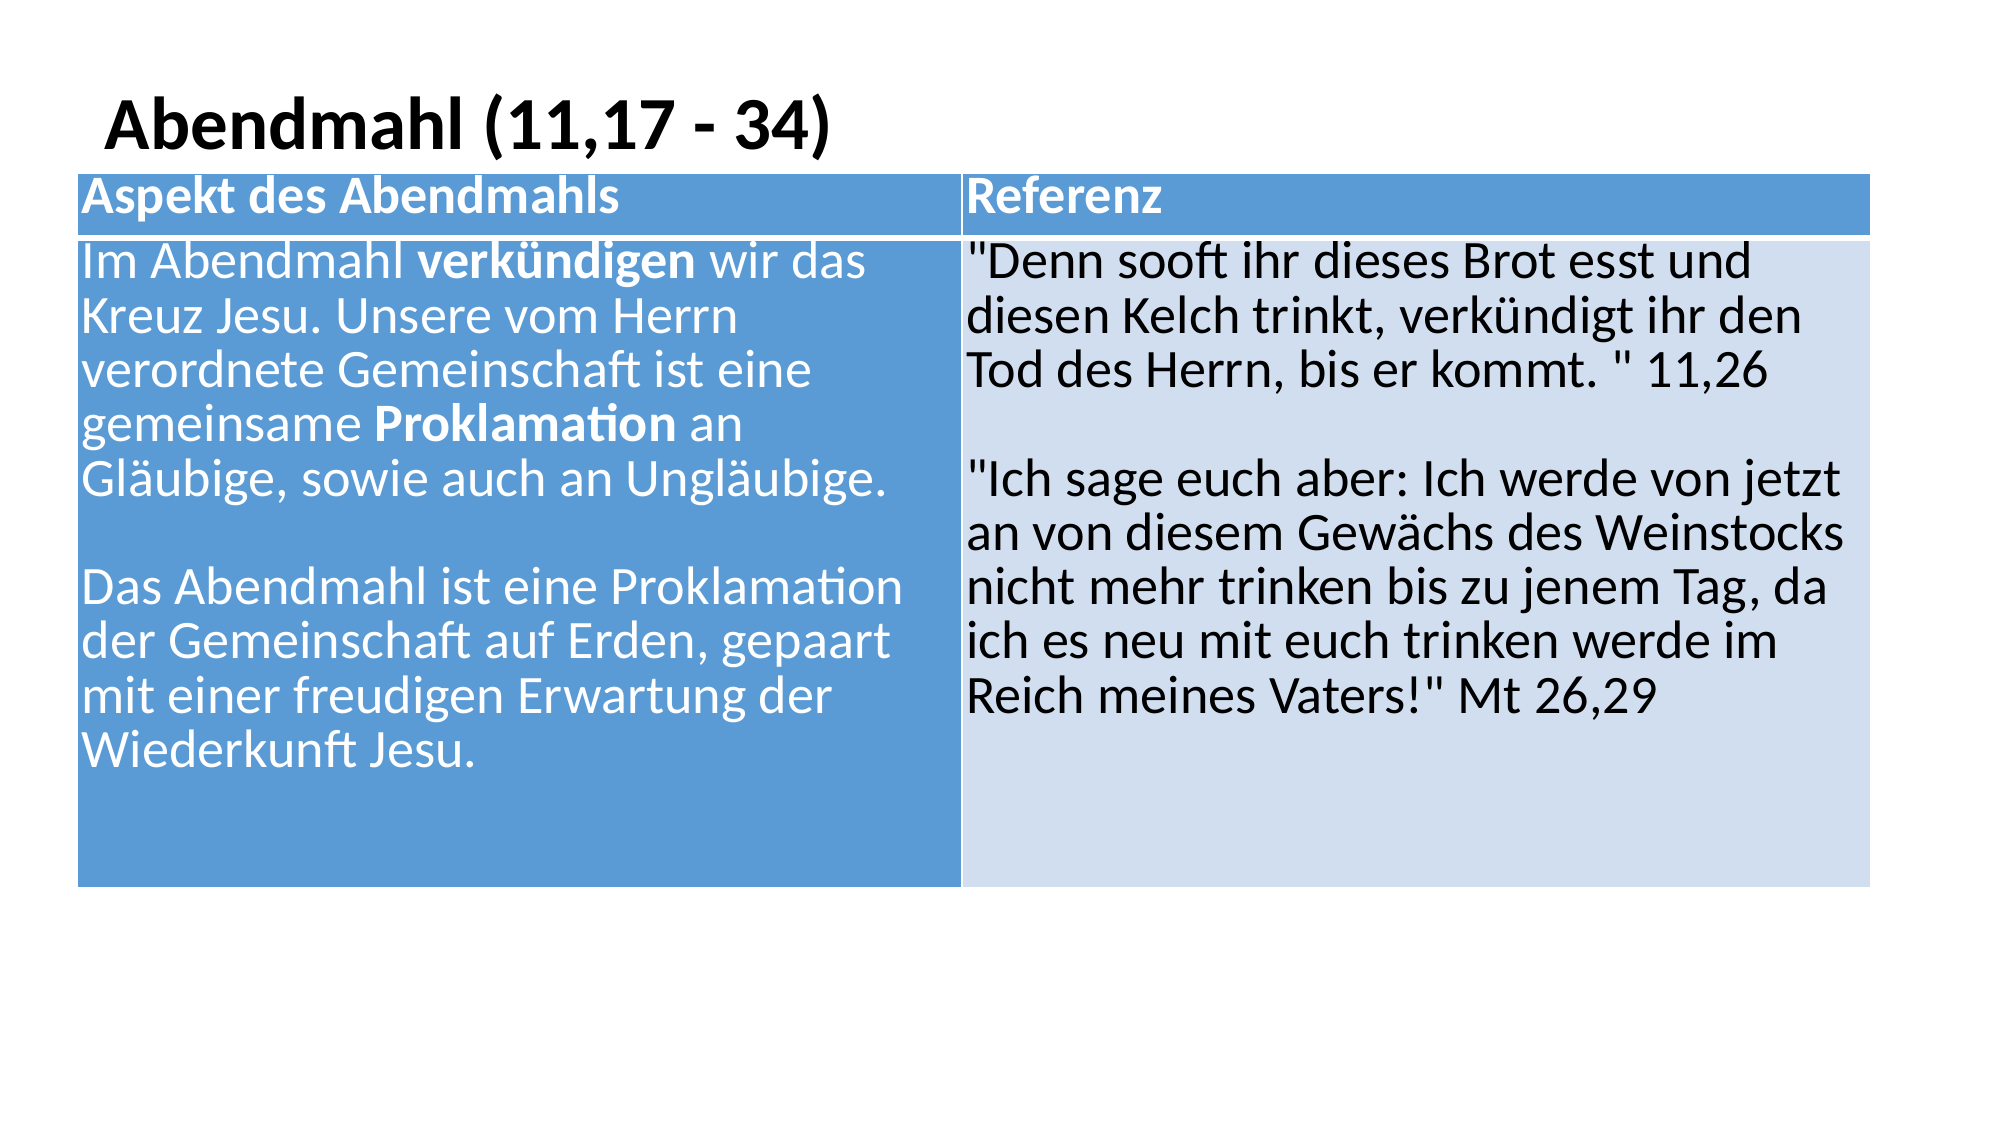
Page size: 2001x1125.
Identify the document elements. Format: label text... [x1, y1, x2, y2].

text_box Abendmahl (11,17 - 34) [90, 67, 849, 172]
table_cell Im Abendmahl verkündigen wir das Kreuz Jesu. Unsere vom Herrn verordnete Gemeinschaft ist eine gemeinsame Proklamation an Gläubige, sowie auch an Ungläubige. Das Abendmahl ist eine Proklamation der Gemeinschaft auf Erden, gepaart mit einer freudigen Erwartung der Wiederkunft Jesu. [78, 241, 961, 887]
table_header Aspekt des Abendmahls [78, 174, 961, 235]
table_header Referenz [963, 174, 1870, 235]
table_cell "Denn sooft ihr dieses Brot esst und diesen Kelch trinkt, verkündigt ihr den Tod des Herrn, bis er kommt. " 11,26 "Ich sage euch aber: Ich werde von jetzt an von diesem Gewächs des Weinstocks nicht mehr trinken bis zu jenem Tag, da ich es neu mit euch trinken werde im Reich meines Vaters!" Mt 26,29 [963, 241, 1870, 887]
